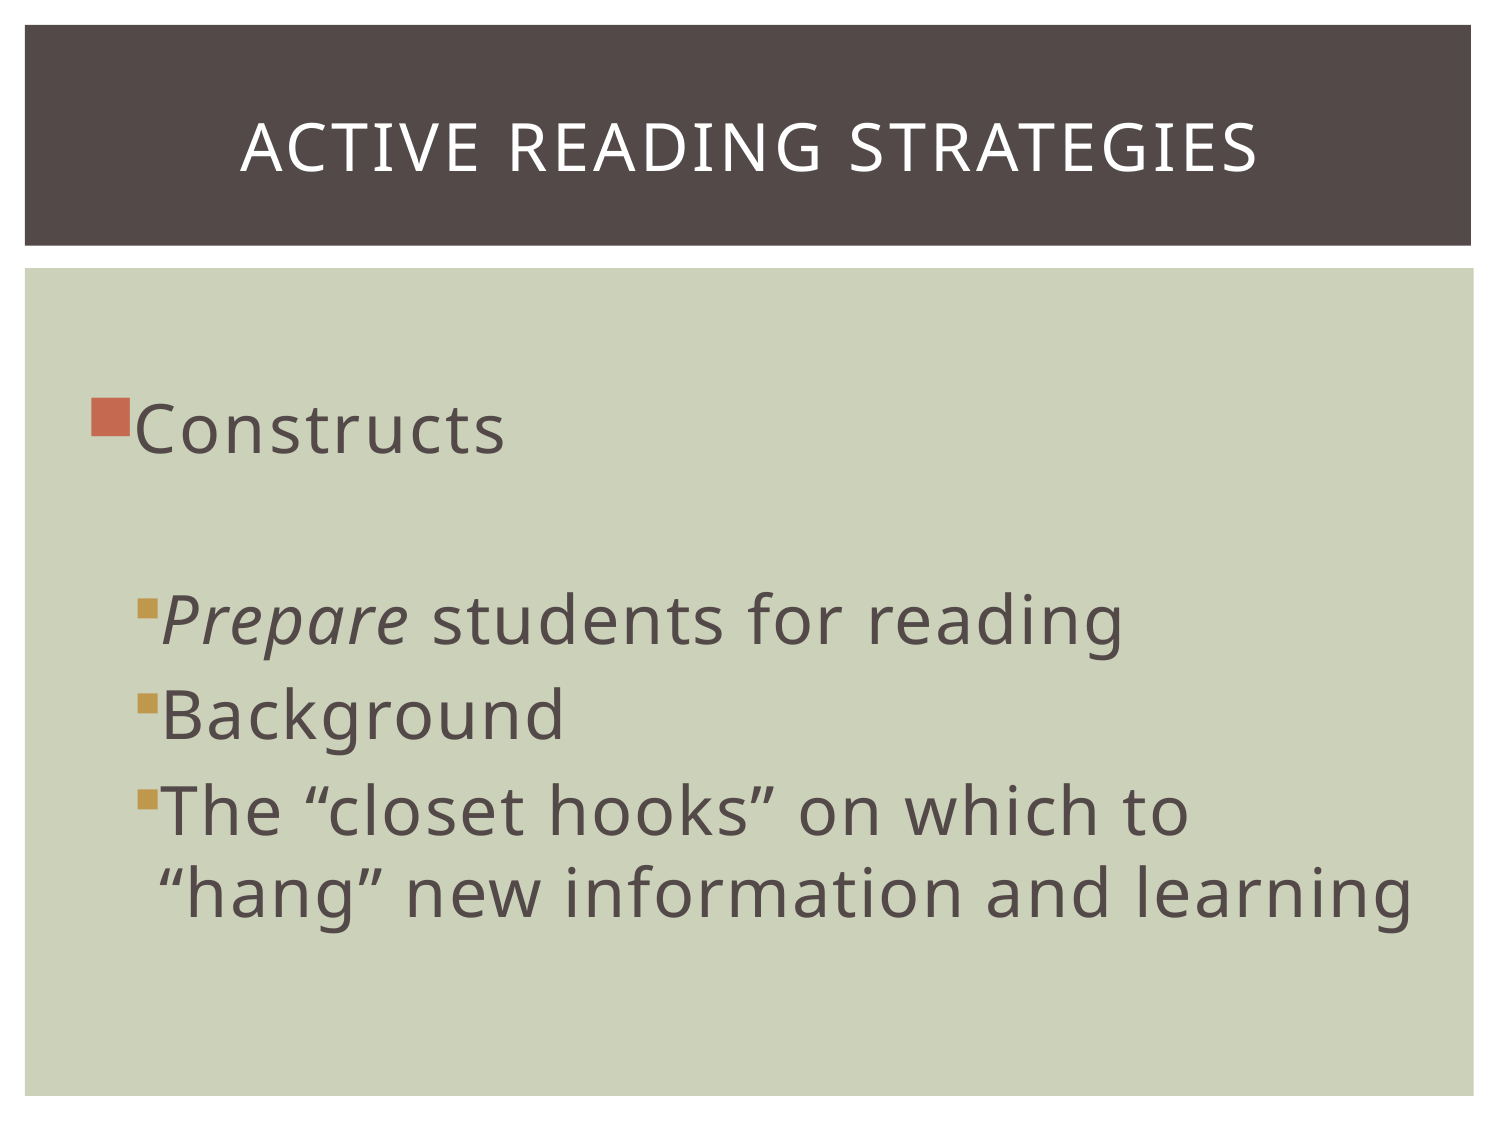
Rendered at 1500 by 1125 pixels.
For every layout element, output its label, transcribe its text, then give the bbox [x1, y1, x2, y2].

list Constructs Prepare students for reading Background The “closet hooks” on which to “hang” new information and learning [62, 281, 1442, 1005]
title Active Reading Strategies [62, 58, 1438, 232]
